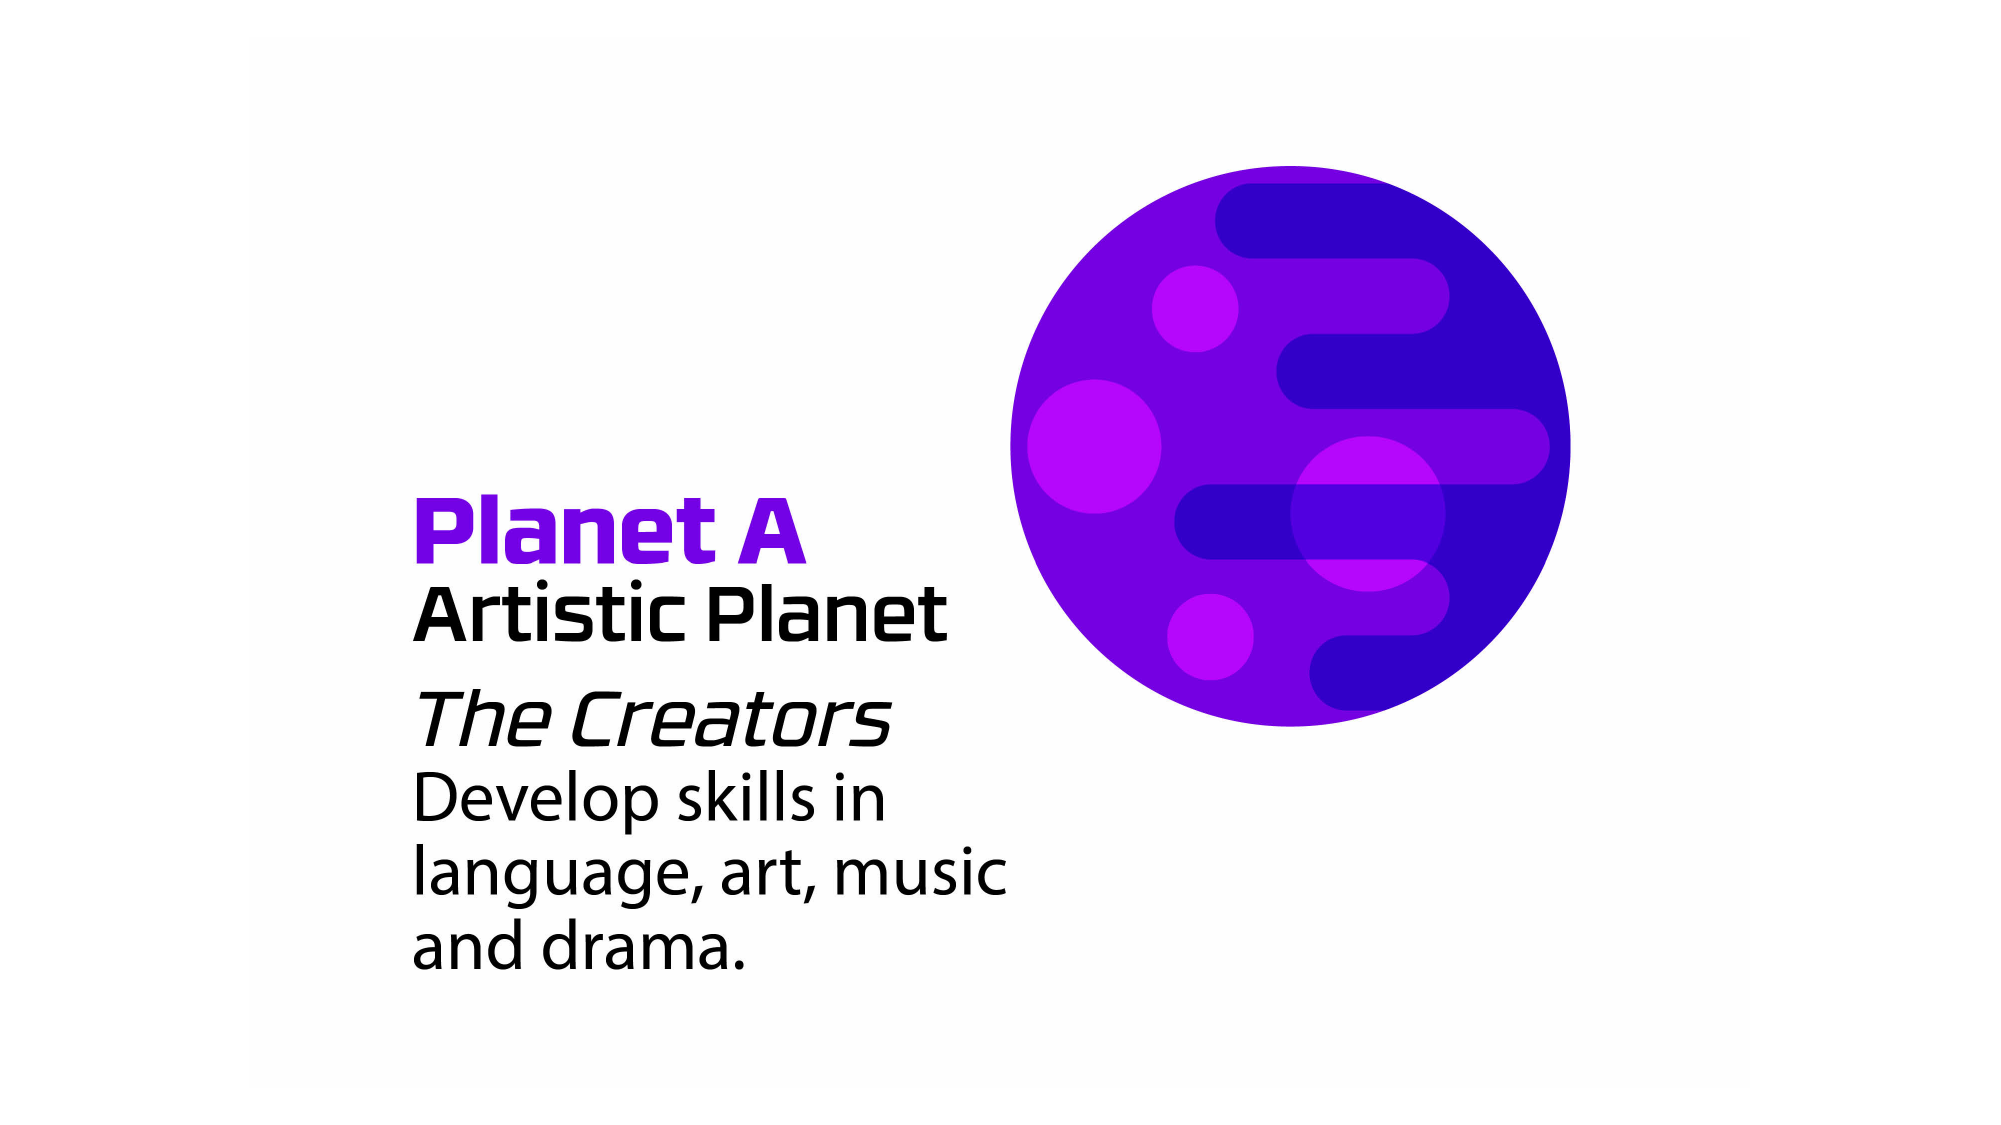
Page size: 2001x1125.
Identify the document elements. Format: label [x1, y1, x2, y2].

picture [249, 37, 1750, 1088]
